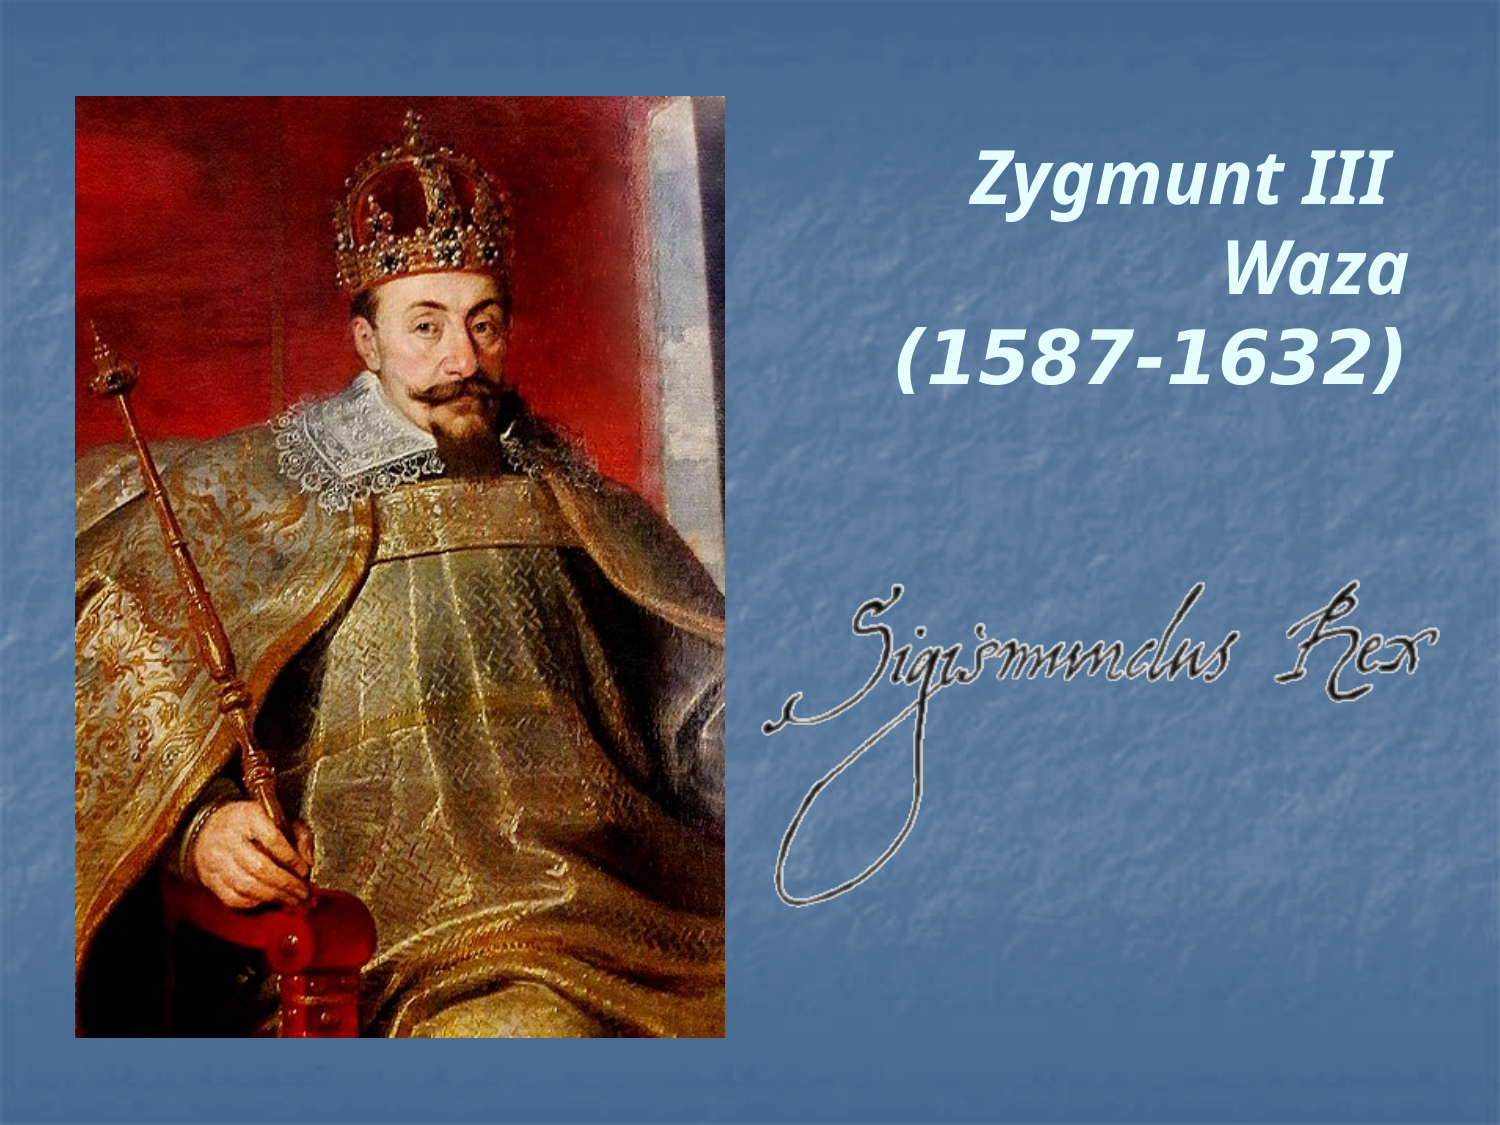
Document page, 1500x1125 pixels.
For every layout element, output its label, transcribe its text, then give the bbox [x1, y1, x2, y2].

title Zygmunt III Waza (1587-1632) [74, 62, 1426, 288]
picture [743, 567, 1454, 912]
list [74, 96, 726, 1038]
